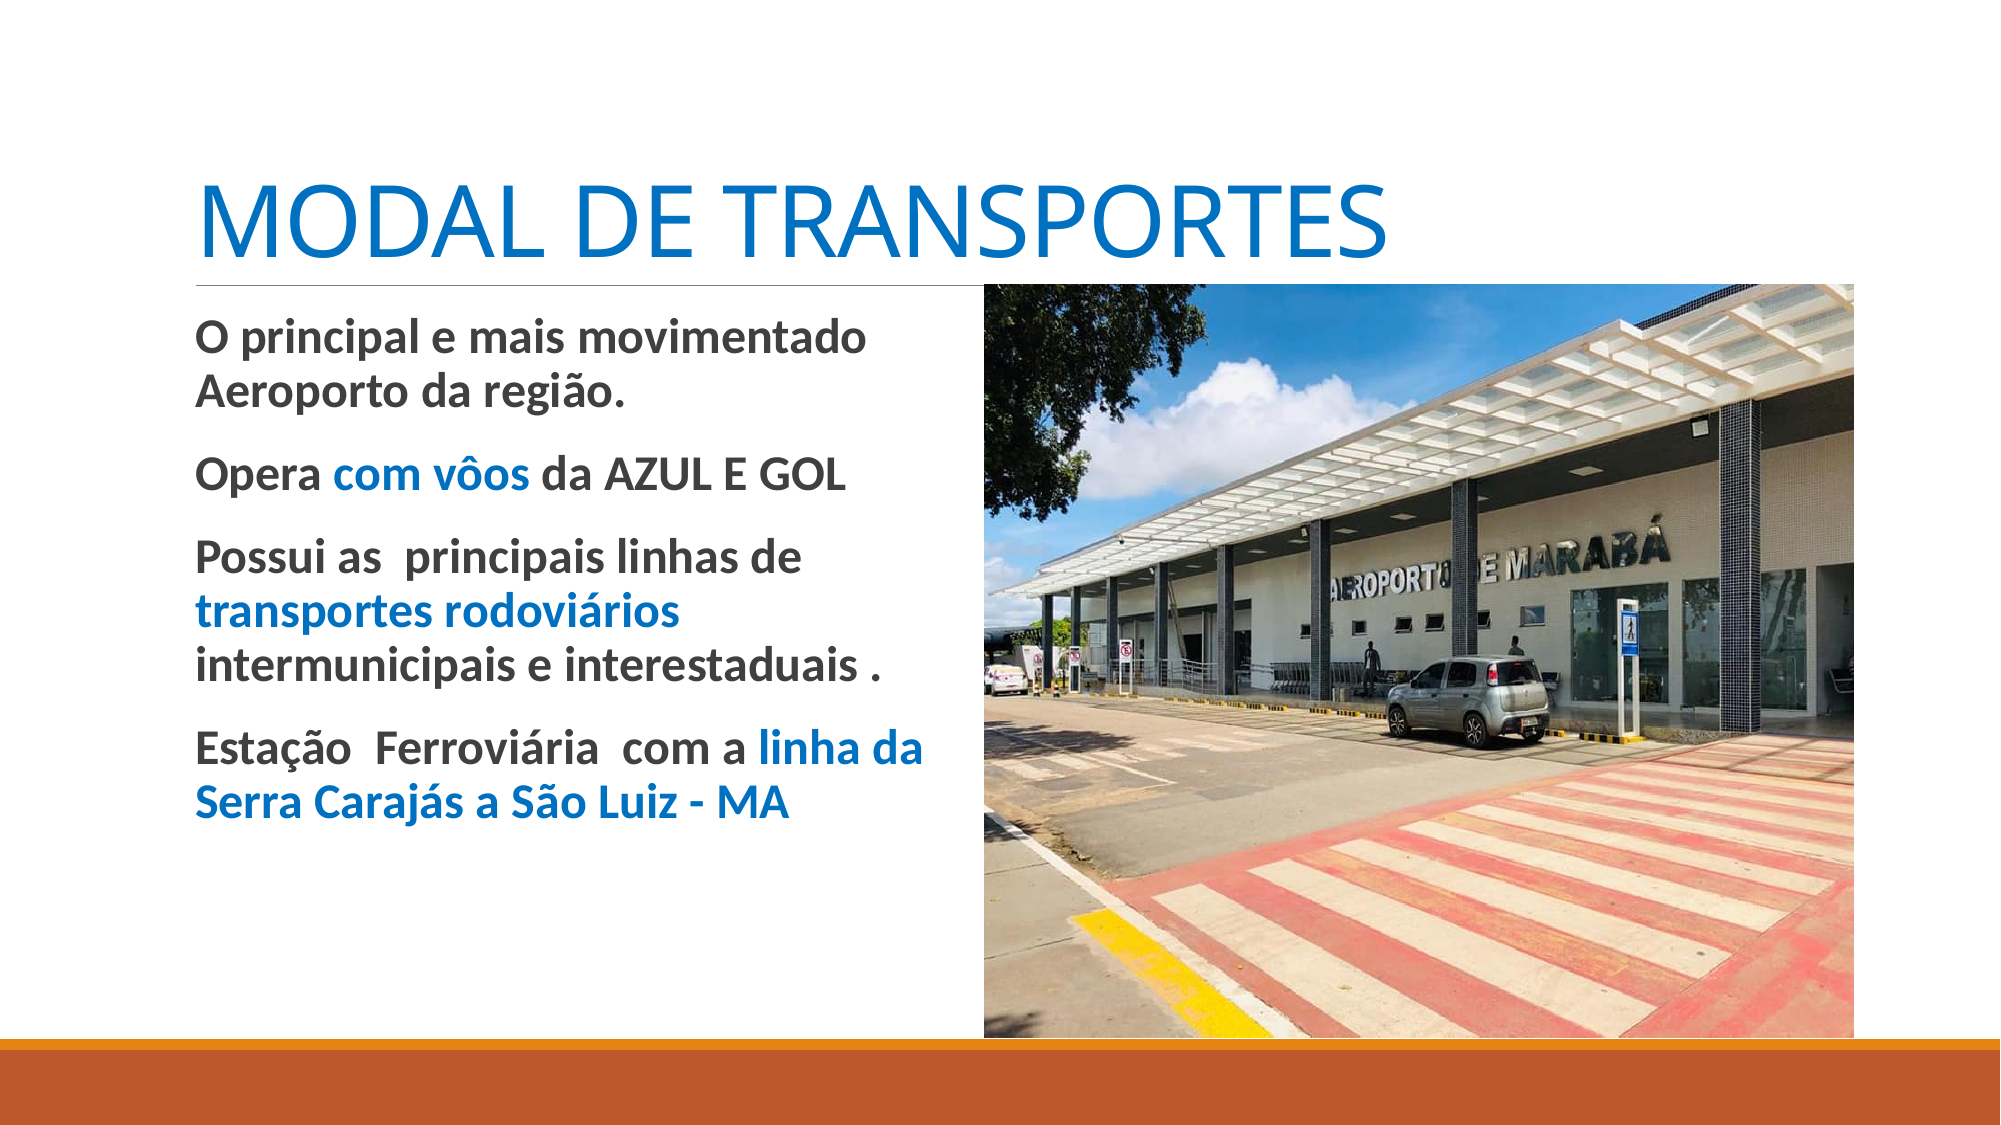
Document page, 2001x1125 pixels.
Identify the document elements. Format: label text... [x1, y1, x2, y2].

title MODAL DE TRANSPORTES [180, 47, 1830, 285]
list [984, 284, 1855, 1038]
list O principal e mais movimentado Aeroporto da região. Opera com vôos da AZUL E GOL Possui as principais linhas de transportes rodoviários intermunicipais e interestaduais . Estação Ferroviária com a linha da Serra Carajás a São Luiz - MA [180, 302, 981, 963]
